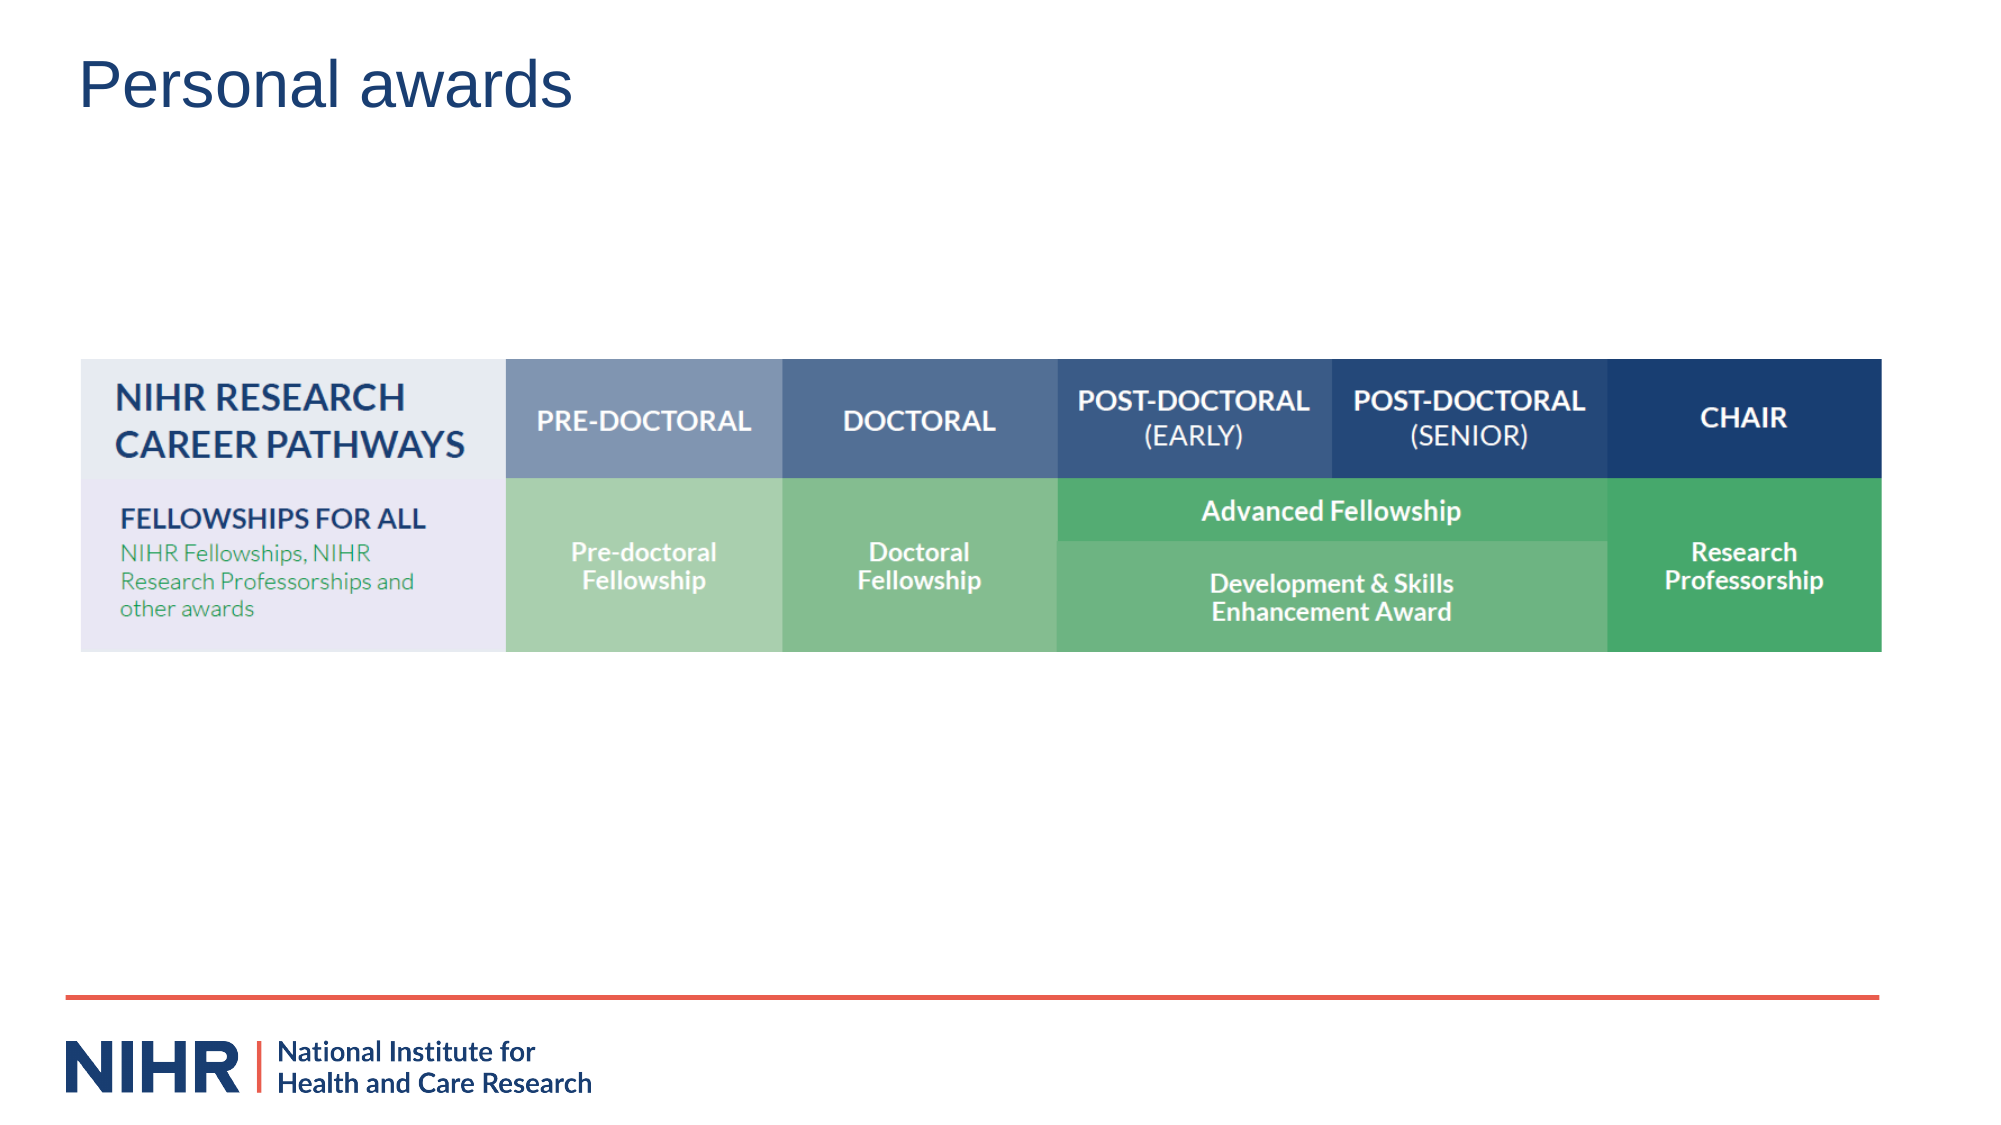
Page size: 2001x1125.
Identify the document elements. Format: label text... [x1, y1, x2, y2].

picture [65, 995, 1880, 1000]
picture [66, 1040, 591, 1093]
picture [80, 358, 1885, 652]
title Personal awards [63, 12, 1318, 160]
